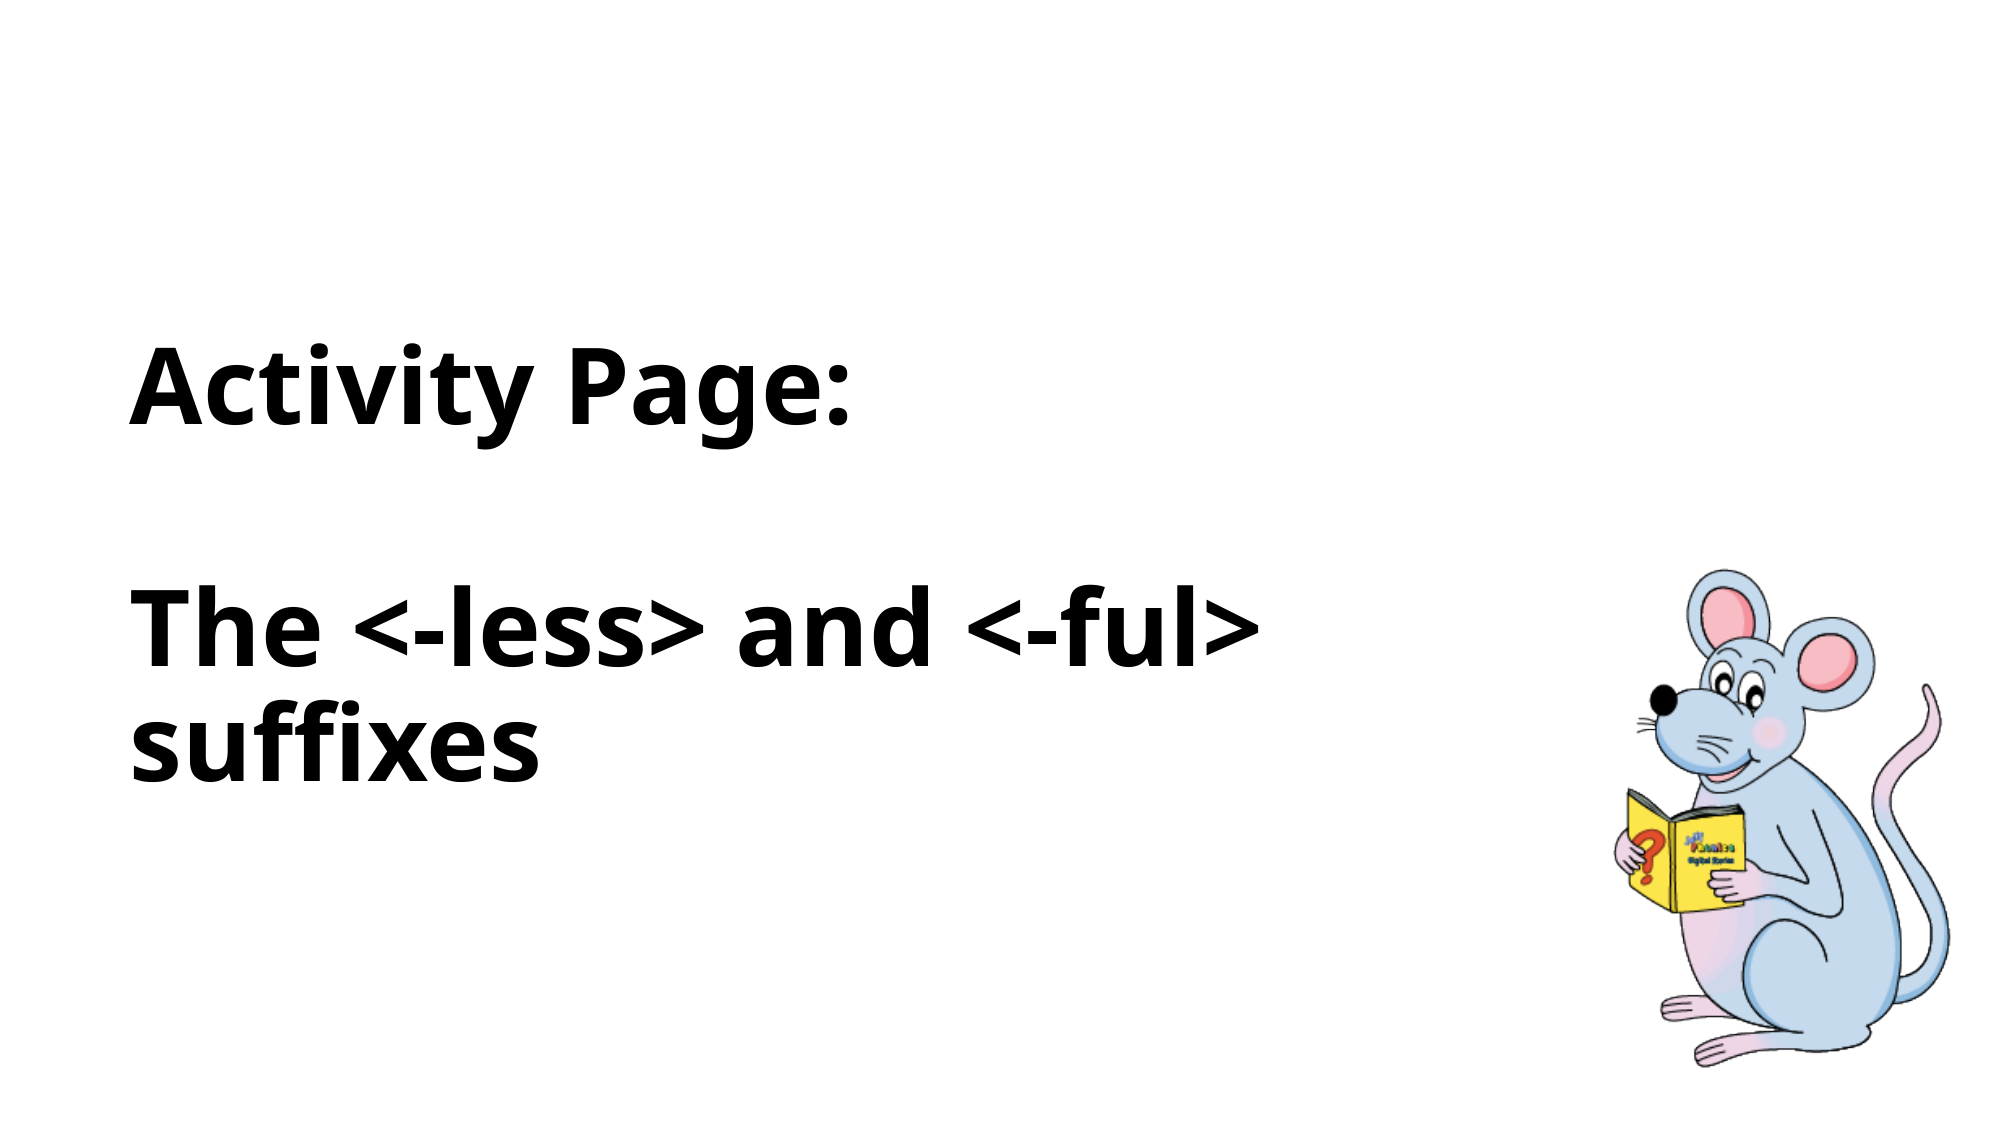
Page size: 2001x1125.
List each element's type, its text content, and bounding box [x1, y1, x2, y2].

text_box Activity Page: The <-less> and <-ful> suffixes [115, 325, 1566, 818]
picture [1604, 562, 1952, 1073]
